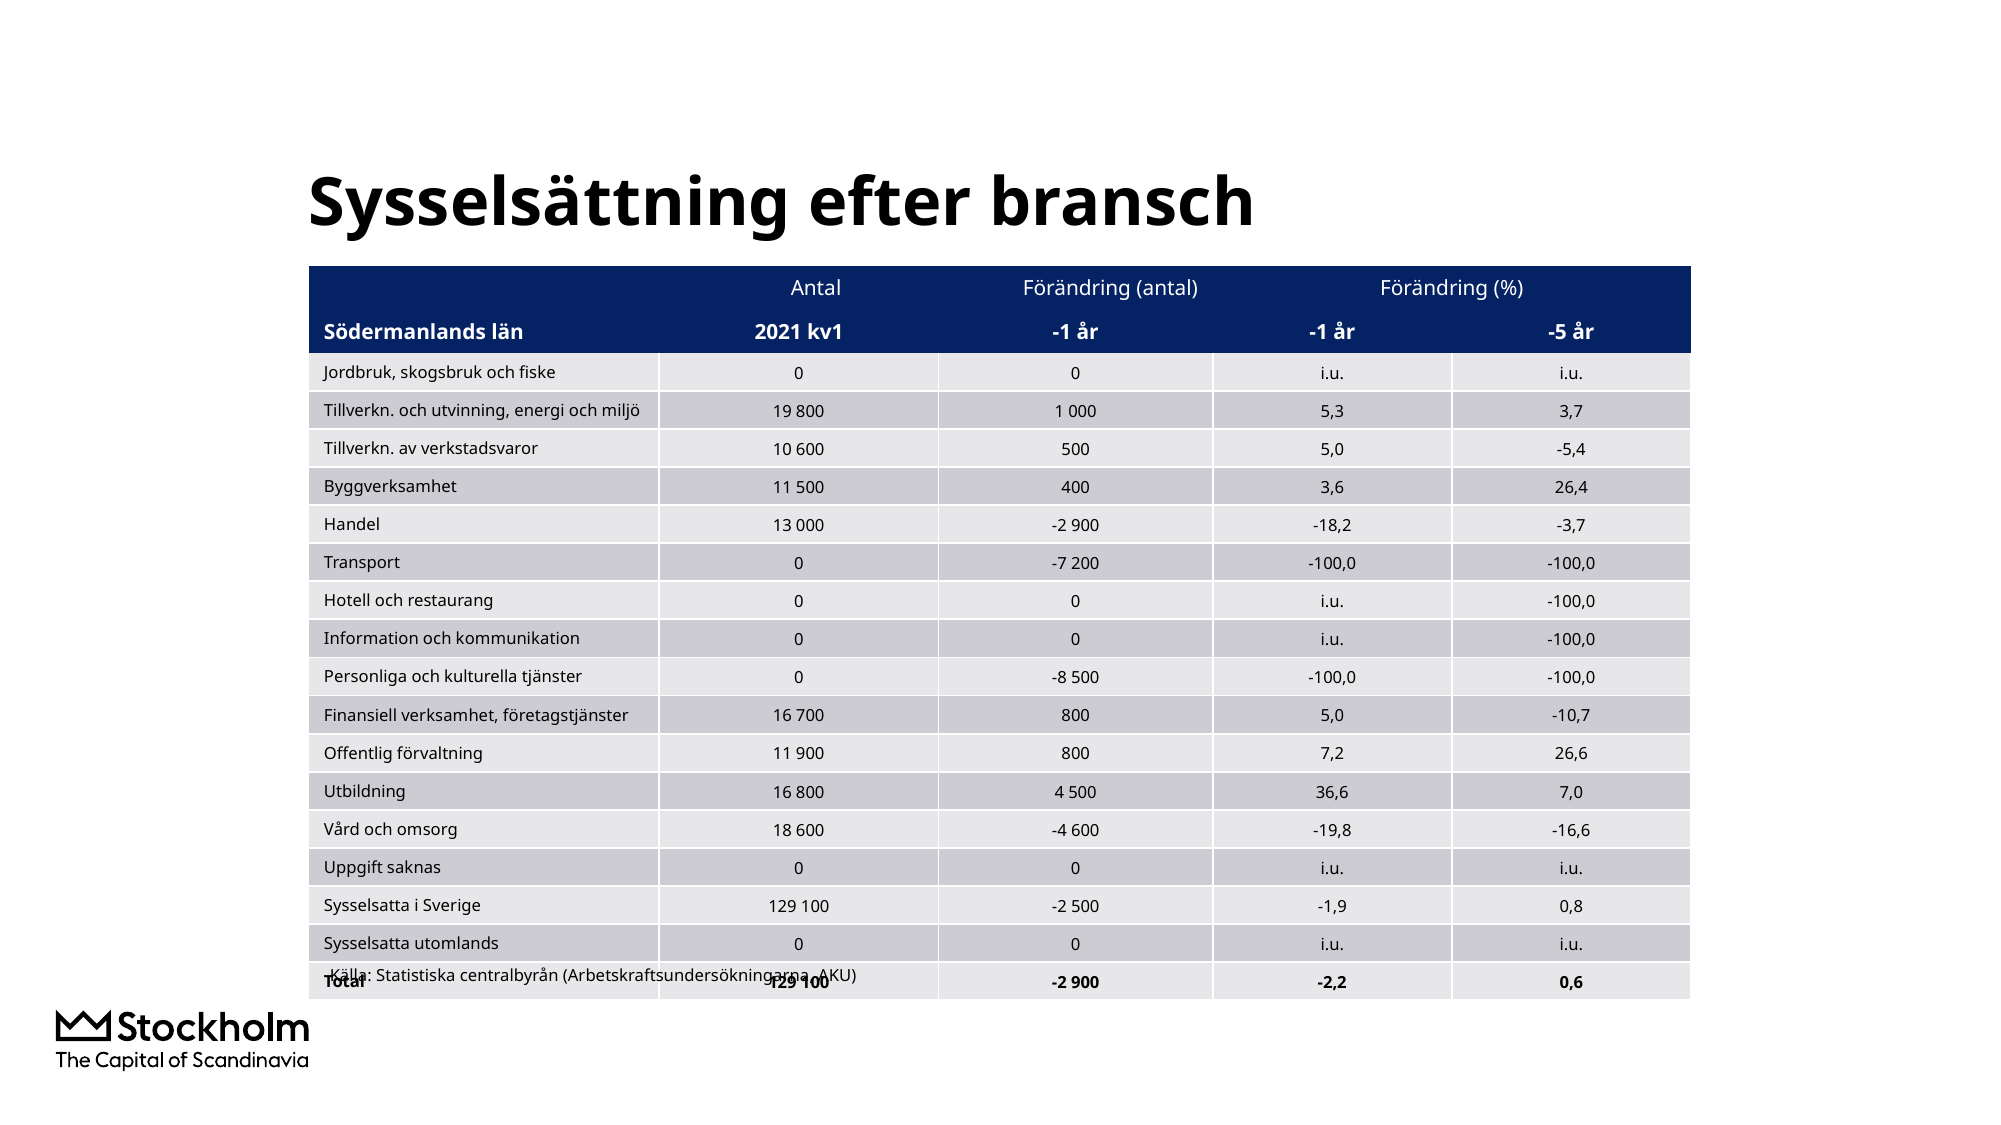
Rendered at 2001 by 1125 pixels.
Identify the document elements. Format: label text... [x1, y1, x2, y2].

table_cell 800 [939, 735, 1212, 771]
table_cell 11 900 [660, 735, 938, 771]
table_cell Vård och omsorg [309, 811, 658, 847]
table_cell 3,6 [1214, 468, 1451, 504]
table_cell -19,8 [1214, 811, 1451, 847]
table_cell 0 [660, 658, 938, 695]
table_cell -7 200 [939, 544, 1212, 580]
table_cell i.u. [1214, 925, 1451, 961]
table_cell -10,7 [1453, 696, 1690, 733]
table_cell Transport [309, 544, 658, 580]
table_cell Uppgift saknas [309, 849, 658, 885]
table_cell 26,4 [1453, 468, 1690, 504]
table_cell -2 500 [939, 887, 1212, 923]
text_box Källa: Statistiska centralbyrån (Arbetskraftsundersökningarna, AKU) [315, 957, 873, 993]
table_cell i.u. [1214, 582, 1451, 618]
table_cell Handel [309, 506, 658, 542]
table_cell -2,2 [1214, 963, 1451, 999]
table_cell 0 [660, 582, 938, 618]
table_cell Södermanlands län [309, 309, 659, 353]
table_cell 19 800 [660, 392, 938, 428]
table_cell 0 [939, 353, 1212, 390]
table_cell -16,6 [1453, 811, 1690, 847]
table_cell Finansiell verksamhet, företagstjänster [309, 696, 658, 733]
table_cell Sysselsatta utomlands [309, 925, 658, 961]
table_cell i.u. [1214, 353, 1451, 390]
table_cell 0 [660, 849, 938, 885]
table_cell 400 [939, 468, 1212, 504]
table_cell -3,7 [1453, 506, 1690, 542]
table_cell 5,3 [1214, 392, 1451, 428]
table_cell 2021 kv1 [659, 309, 939, 353]
table_cell -1 år [1213, 309, 1452, 353]
table_cell 0 [939, 582, 1212, 618]
table_cell 0 [939, 620, 1212, 657]
table_cell Personliga och kulturella tjänster [309, 658, 658, 695]
table_cell 0 [660, 544, 938, 580]
table_cell i.u. [1214, 849, 1451, 885]
table_cell Tillverkn. av verkstadsvaror [309, 430, 658, 466]
table_cell Total [309, 963, 658, 999]
table_cell 129 100 [660, 963, 938, 999]
table_cell 4 500 [939, 773, 1212, 809]
table_cell 500 [939, 430, 1212, 466]
table_cell -2 900 [939, 506, 1212, 542]
table_cell Information och kommunikation [309, 620, 658, 657]
table_cell i.u. [1453, 849, 1690, 885]
table_cell Offentlig förvaltning [309, 735, 658, 771]
table_cell -100,0 [1453, 658, 1690, 695]
table_cell -1,9 [1214, 887, 1451, 923]
table_cell 800 [939, 696, 1212, 733]
table_header Förändring (%) [1213, 266, 1691, 309]
table_cell Jordbruk, skogsbruk och fiske [309, 353, 658, 390]
table_cell 18 600 [660, 811, 938, 847]
table_cell Utbildning [309, 773, 658, 809]
table_cell -2 900 [939, 963, 1212, 999]
table_cell Byggverksamhet [309, 468, 658, 504]
table_cell -1 år [939, 309, 1213, 353]
table_cell 0,8 [1453, 887, 1690, 923]
table_cell Hotell och restaurang [309, 582, 658, 618]
table_header Antal Förändring (antal) [659, 266, 1213, 309]
table_cell 11 500 [660, 468, 938, 504]
table_cell -100,0 [1453, 620, 1690, 657]
table_cell 0 [660, 620, 938, 657]
table_cell 0 [660, 925, 938, 961]
table_cell 5,0 [1214, 696, 1451, 733]
table_cell 16 800 [660, 773, 938, 809]
table_cell 0 [660, 353, 938, 390]
table_cell 7,0 [1453, 773, 1690, 809]
table_cell 26,6 [1453, 735, 1690, 771]
table_cell 0,6 [1453, 963, 1690, 999]
table_cell -100,0 [1453, 544, 1690, 580]
table_cell 1 000 [939, 392, 1212, 428]
table_cell Tillverkn. och utvinning, energi och miljö [309, 392, 658, 428]
table_cell -4 600 [939, 811, 1212, 847]
table_cell 0 [939, 925, 1212, 961]
title Sysselsättning efter bransch [308, 56, 1692, 239]
table_cell 3,7 [1453, 392, 1690, 428]
table_cell 0 [939, 849, 1212, 885]
table_cell 36,6 [1214, 773, 1451, 809]
table_cell -100,0 [1214, 658, 1451, 695]
table_cell i.u. [1453, 925, 1690, 961]
table_cell 5,0 [1214, 430, 1451, 466]
table_cell Sysselsatta i Sverige [309, 887, 658, 923]
table_header [309, 266, 659, 309]
table_cell 7,2 [1214, 735, 1451, 771]
table_cell 16 700 [660, 696, 938, 733]
table_cell -18,2 [1214, 506, 1451, 542]
table_cell -100,0 [1214, 544, 1451, 580]
table_cell -100,0 [1453, 582, 1690, 618]
table_cell -5,4 [1453, 430, 1690, 466]
table_cell i.u. [1214, 620, 1451, 657]
table_cell -5 år [1452, 309, 1691, 353]
table_cell -8 500 [939, 658, 1212, 695]
table_cell 129 100 [660, 887, 938, 923]
table_cell 13 000 [660, 506, 938, 542]
table_cell i.u. [1453, 353, 1690, 390]
table_cell 10 600 [660, 430, 938, 466]
